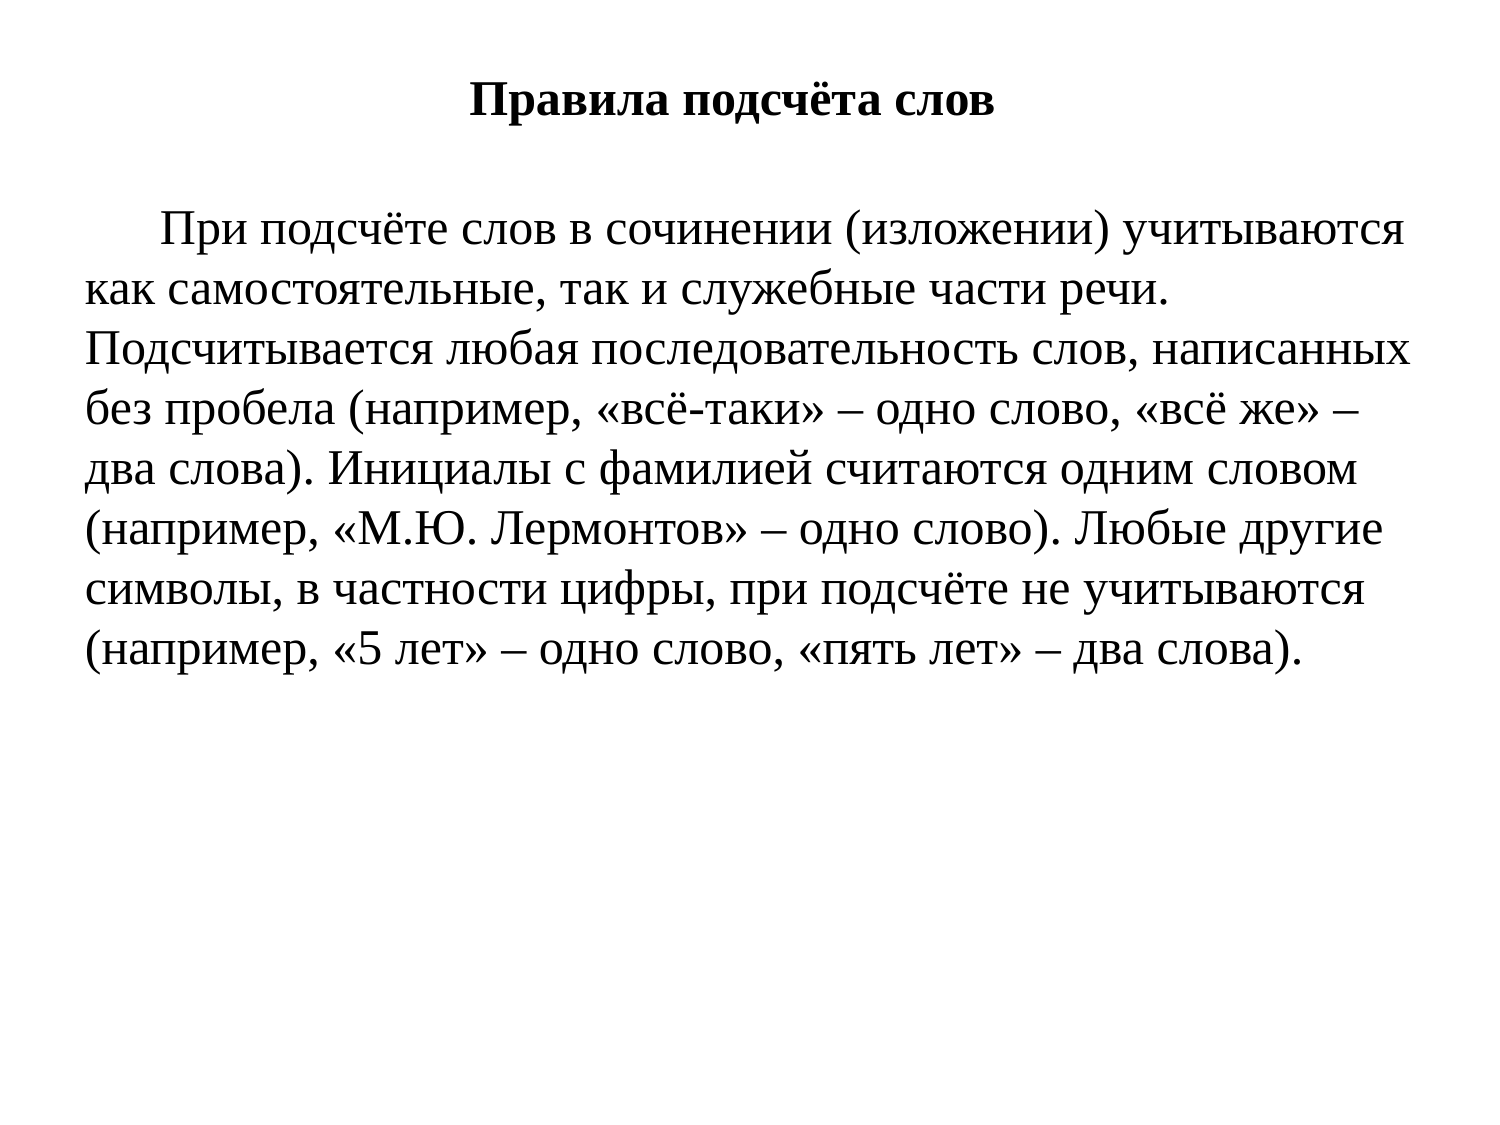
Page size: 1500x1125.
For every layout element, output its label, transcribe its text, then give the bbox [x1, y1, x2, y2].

text_box При подсчёте слов в сочинении (изложении) учитываются как самостоятельные, так и служебные части речи. Подсчитывается любая последовательность слов, написанных без пробела (например, «всё-таки» – одно слово, «всё же» – два слова). Инициалы с фамилией считаются одним словом (например, «М.Ю. Лермонтов» – одно слово). Любые другие символы, в частности цифры, при подсчёте не учитываются (например, «5 лет» – одно слово, «пять лет» – два слова). [70, 187, 1454, 743]
text_box Правила подсчёта слов [58, 58, 1407, 134]
